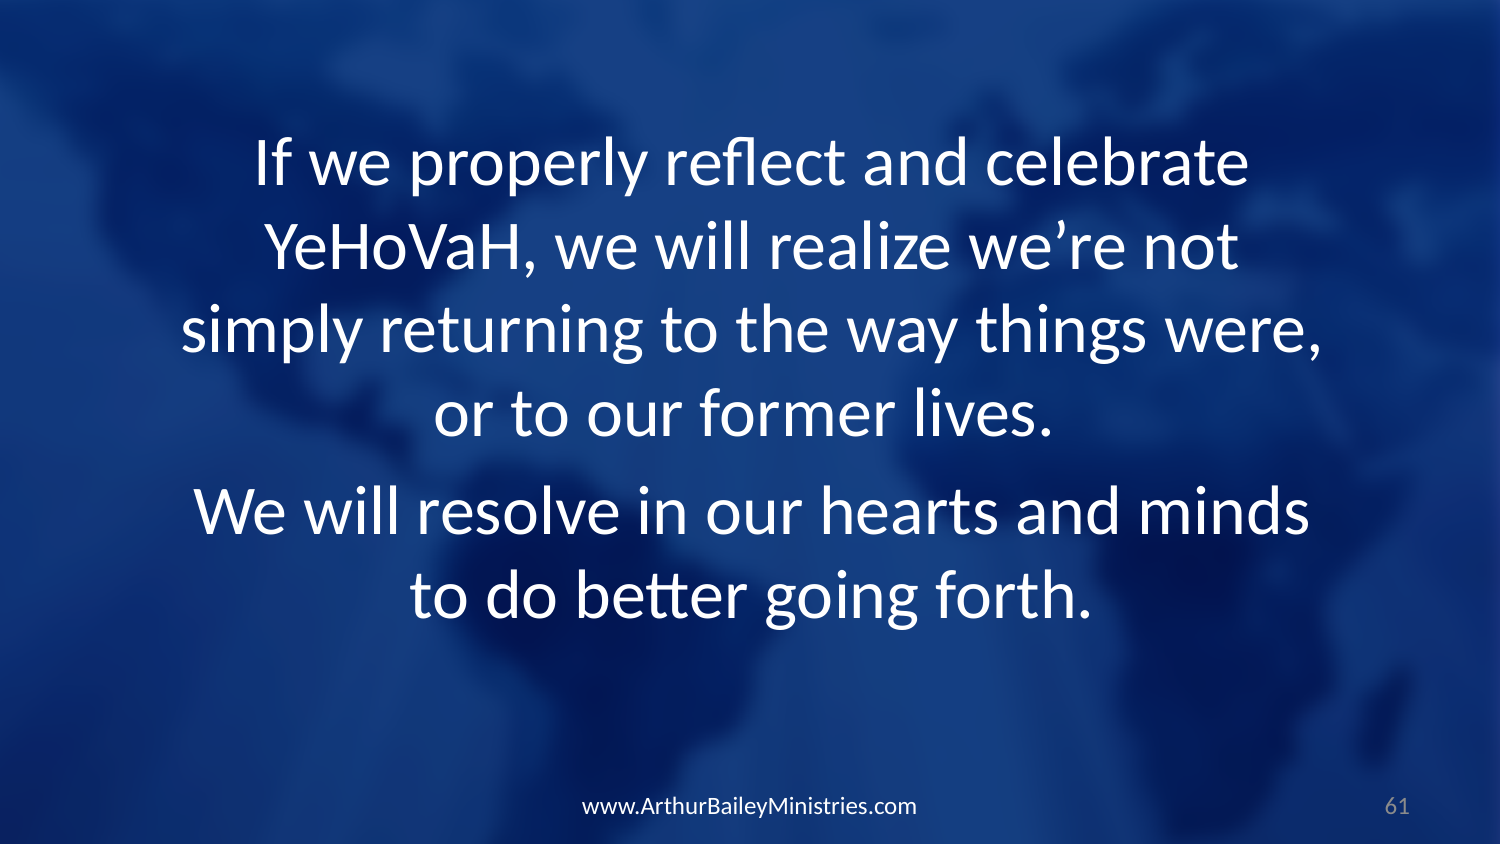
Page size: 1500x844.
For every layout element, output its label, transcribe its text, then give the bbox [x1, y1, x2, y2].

list If we properly reflect and celebrate YeHoVaH, we will realize we’re not simply returning to the way things were, or to our former lives. We will resolve in our hearts and minds to do better going forth. [151, 107, 1355, 741]
slide_number 61 [1074, 782, 1425, 827]
picture [0, 0, 1500, 844]
footer www.ArthurBaileyMinistries.com [512, 782, 988, 827]
